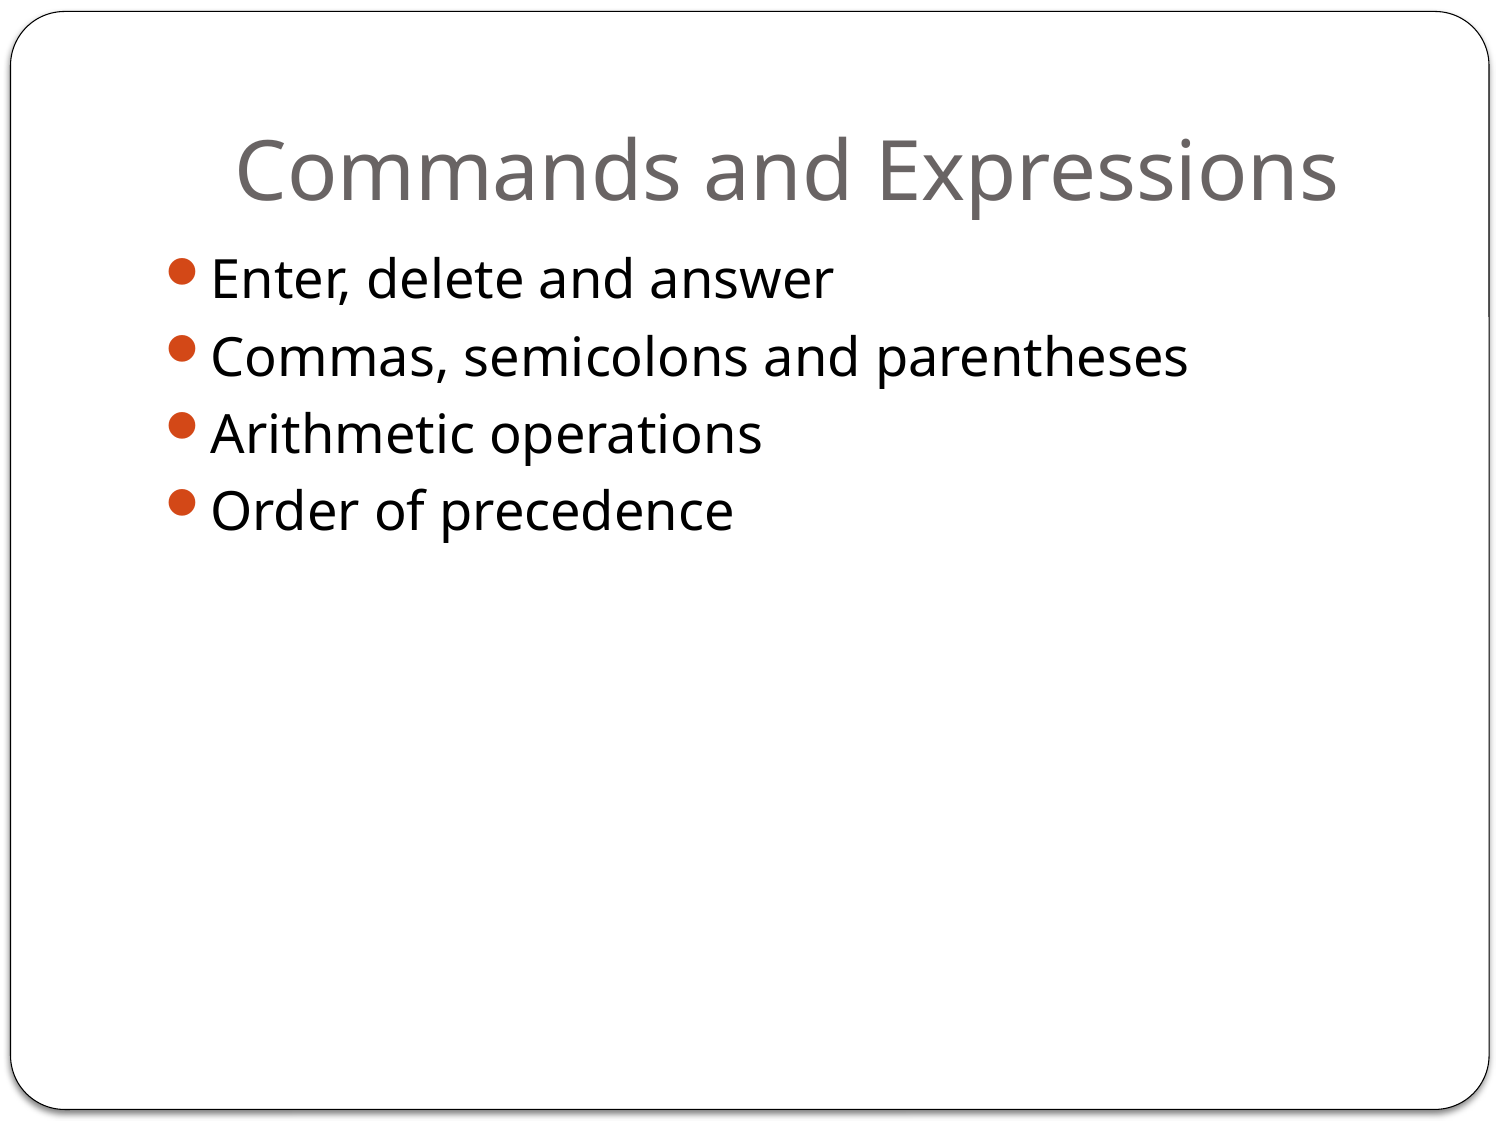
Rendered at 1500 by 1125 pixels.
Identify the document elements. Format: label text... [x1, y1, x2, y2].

list Enter, delete and answer Commas, semicolons and parentheses Arithmetic operations Order of precedence [150, 237, 1425, 988]
title Commands and Expressions [150, 45, 1425, 233]
